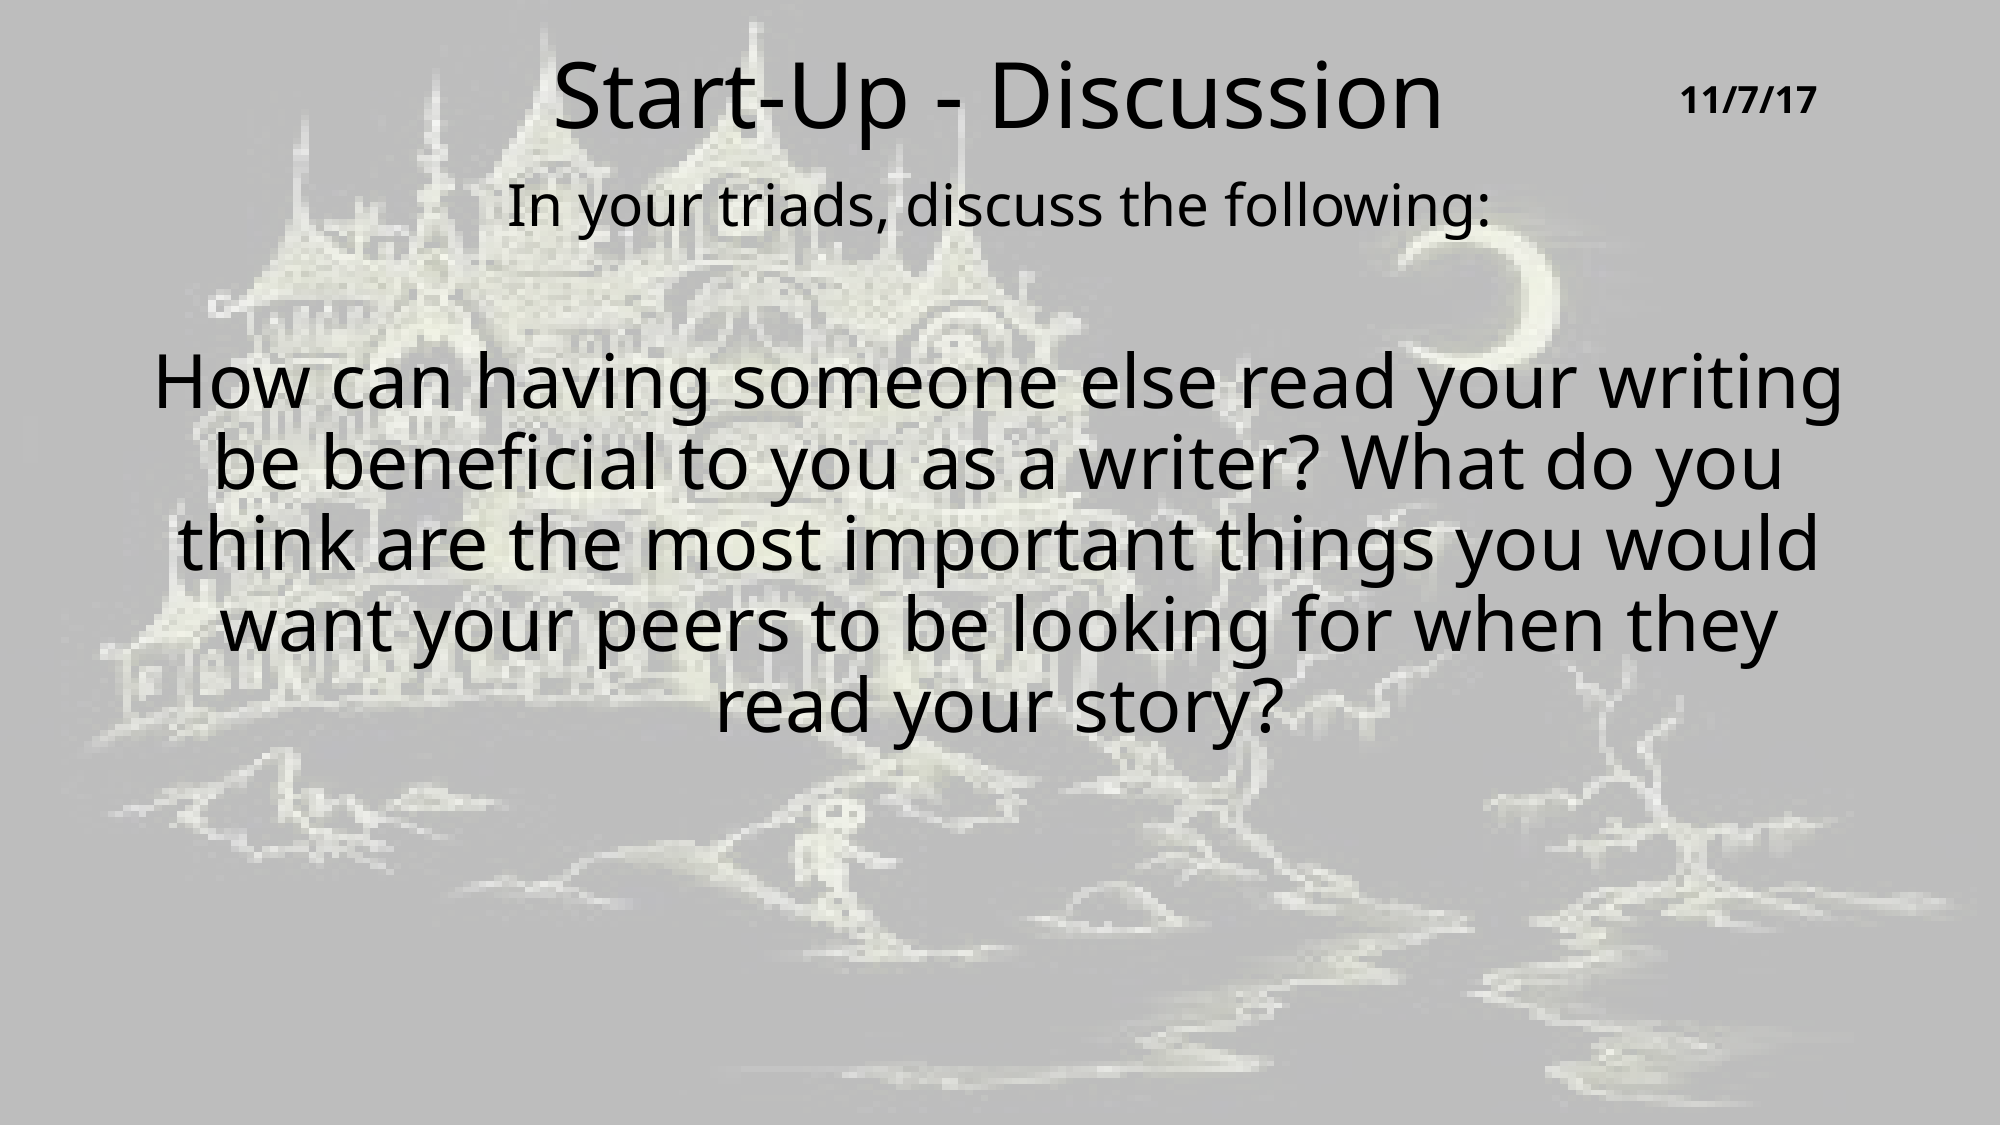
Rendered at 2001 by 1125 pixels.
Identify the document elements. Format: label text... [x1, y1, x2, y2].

title Start-Up - Discussion [137, 29, 1863, 168]
list In your triads, discuss the following: How can having someone else read your writing be beneficial to you as a writer? What do you think are the most important things you would want your peers to be looking for when they read your story? [137, 168, 1863, 1014]
text_box 11/7/17 [1664, 68, 1833, 129]
